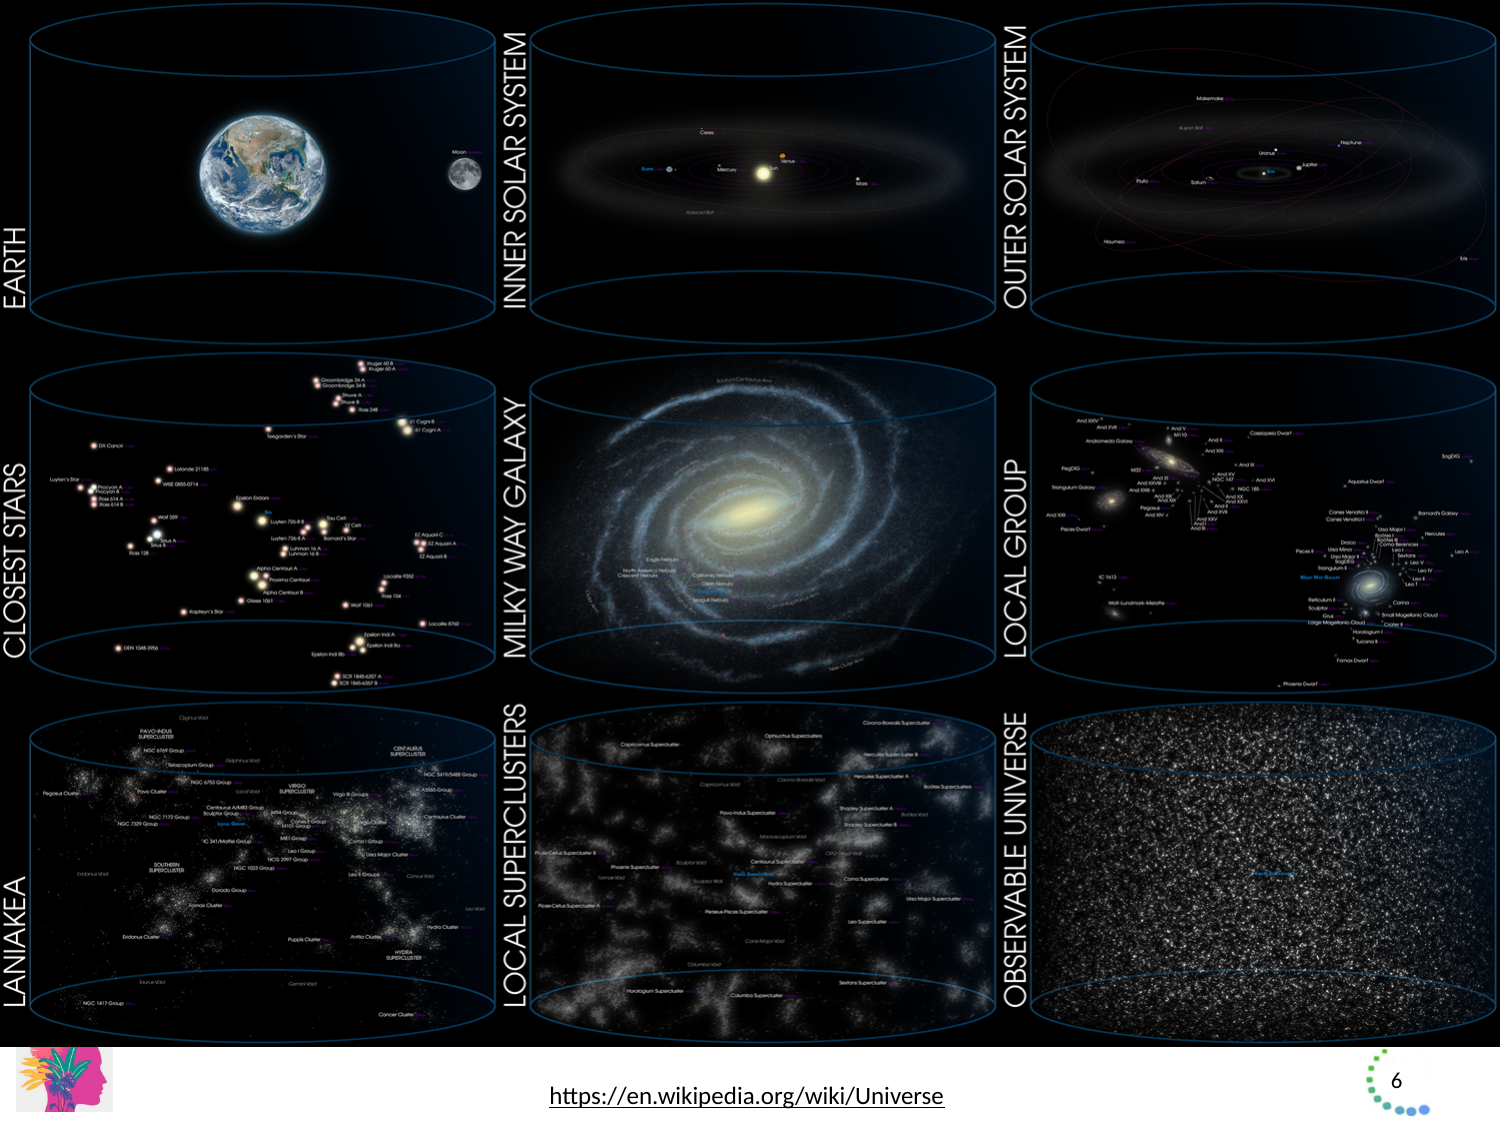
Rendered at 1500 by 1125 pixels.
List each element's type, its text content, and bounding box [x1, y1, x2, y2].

picture [0, 0, 1500, 1117]
text_box https://en.wikipedia.org/wiki/Universe [534, 1072, 966, 1118]
